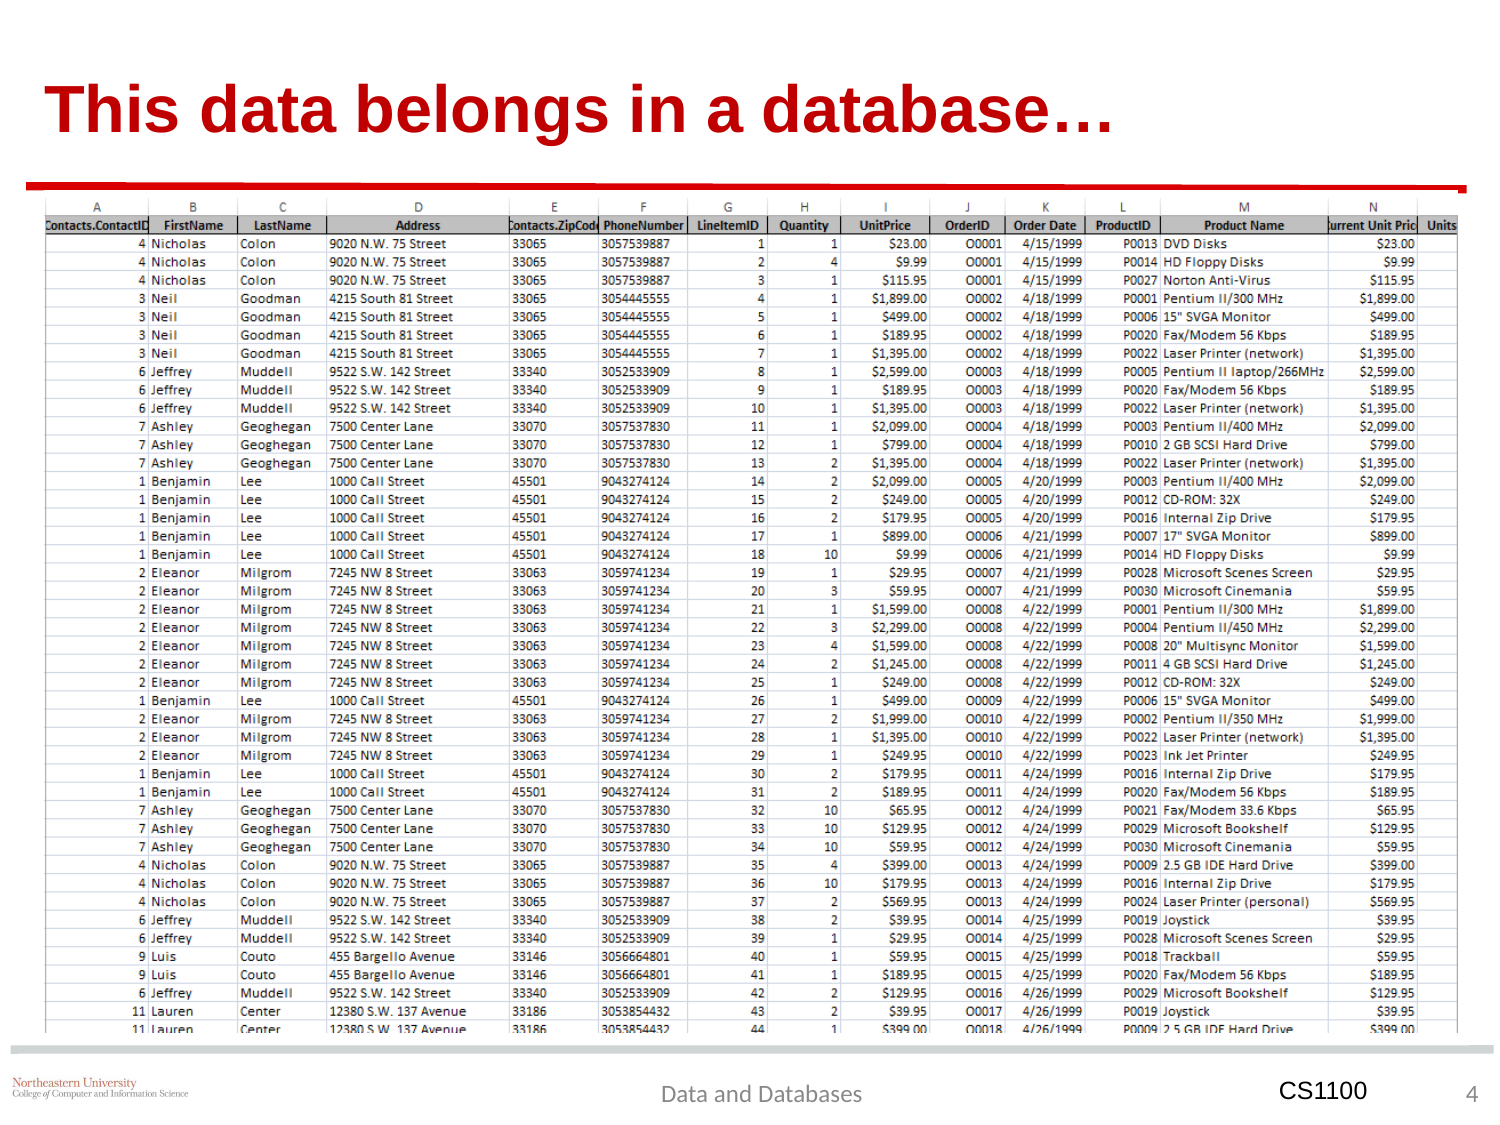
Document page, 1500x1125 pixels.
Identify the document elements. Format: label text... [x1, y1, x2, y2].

title This data belongs in a database… [29, 43, 1495, 170]
picture [10, 1075, 190, 1101]
footer Data and Databases [604, 1076, 919, 1108]
slide_number ‹#› [1403, 1064, 1494, 1120]
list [44, 190, 1458, 1033]
